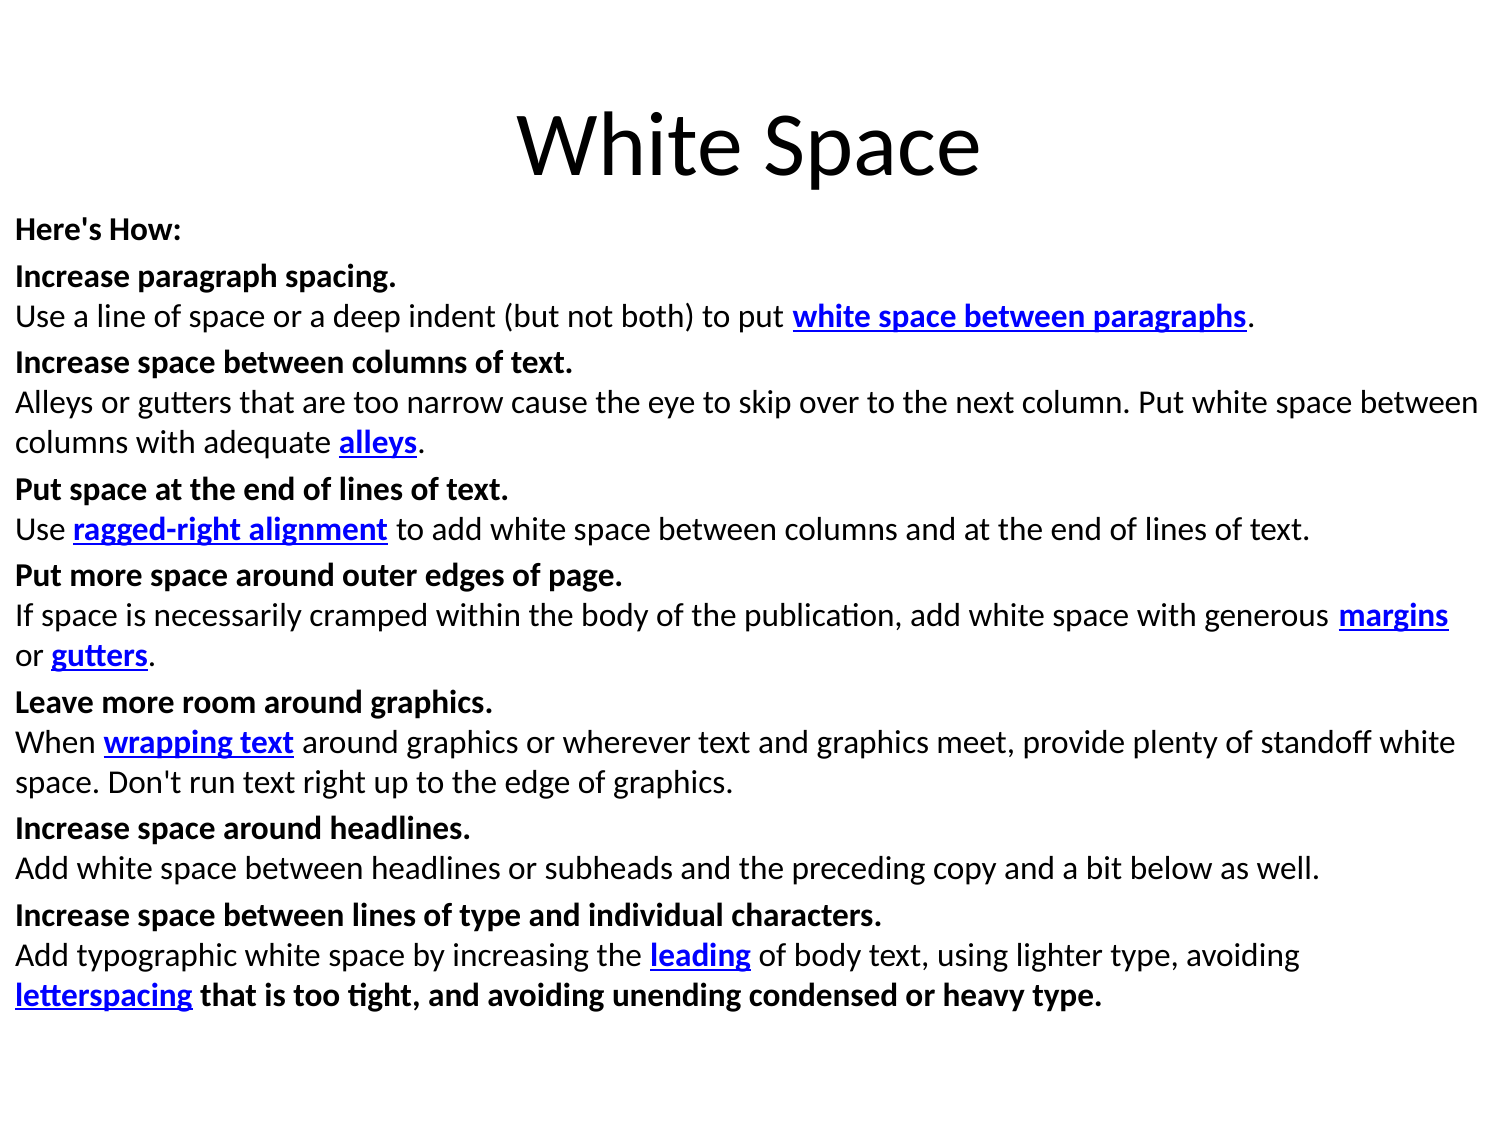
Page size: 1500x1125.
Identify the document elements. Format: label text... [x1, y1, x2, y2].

list Here's How: Increase paragraph spacing. Use a line of space or a deep indent (but not both) to put white space between paragraphs. Increase space between columns of text. Alleys or gutters that are too narrow cause the eye to skip over to the next column. Put white space between columns with adequate alleys. Put space at the end of lines of text. Use ragged-right alignment to add white space between columns and at the end of lines of text. Put more space around outer edges of page. If space is necessarily cramped within the body of the publication, add white space with generous margins or gutters. Leave more room around graphics. When wrapping text around graphics or wherever text and graphics meet, provide plenty of standoff white space. Don't run text right up to the edge of graphics. Increase space around headlines. Add white space between headlines or subheads and the preceding copy and a bit below as well. Increase space between lines of type and individual characters. Add typographic white space by increasing the leading of body text, using lighter type, avoiding letterspacing that is too tight, and avoiding unending condensed or heavy type. [0, 200, 1500, 1125]
title White Space [75, 45, 1425, 200]
